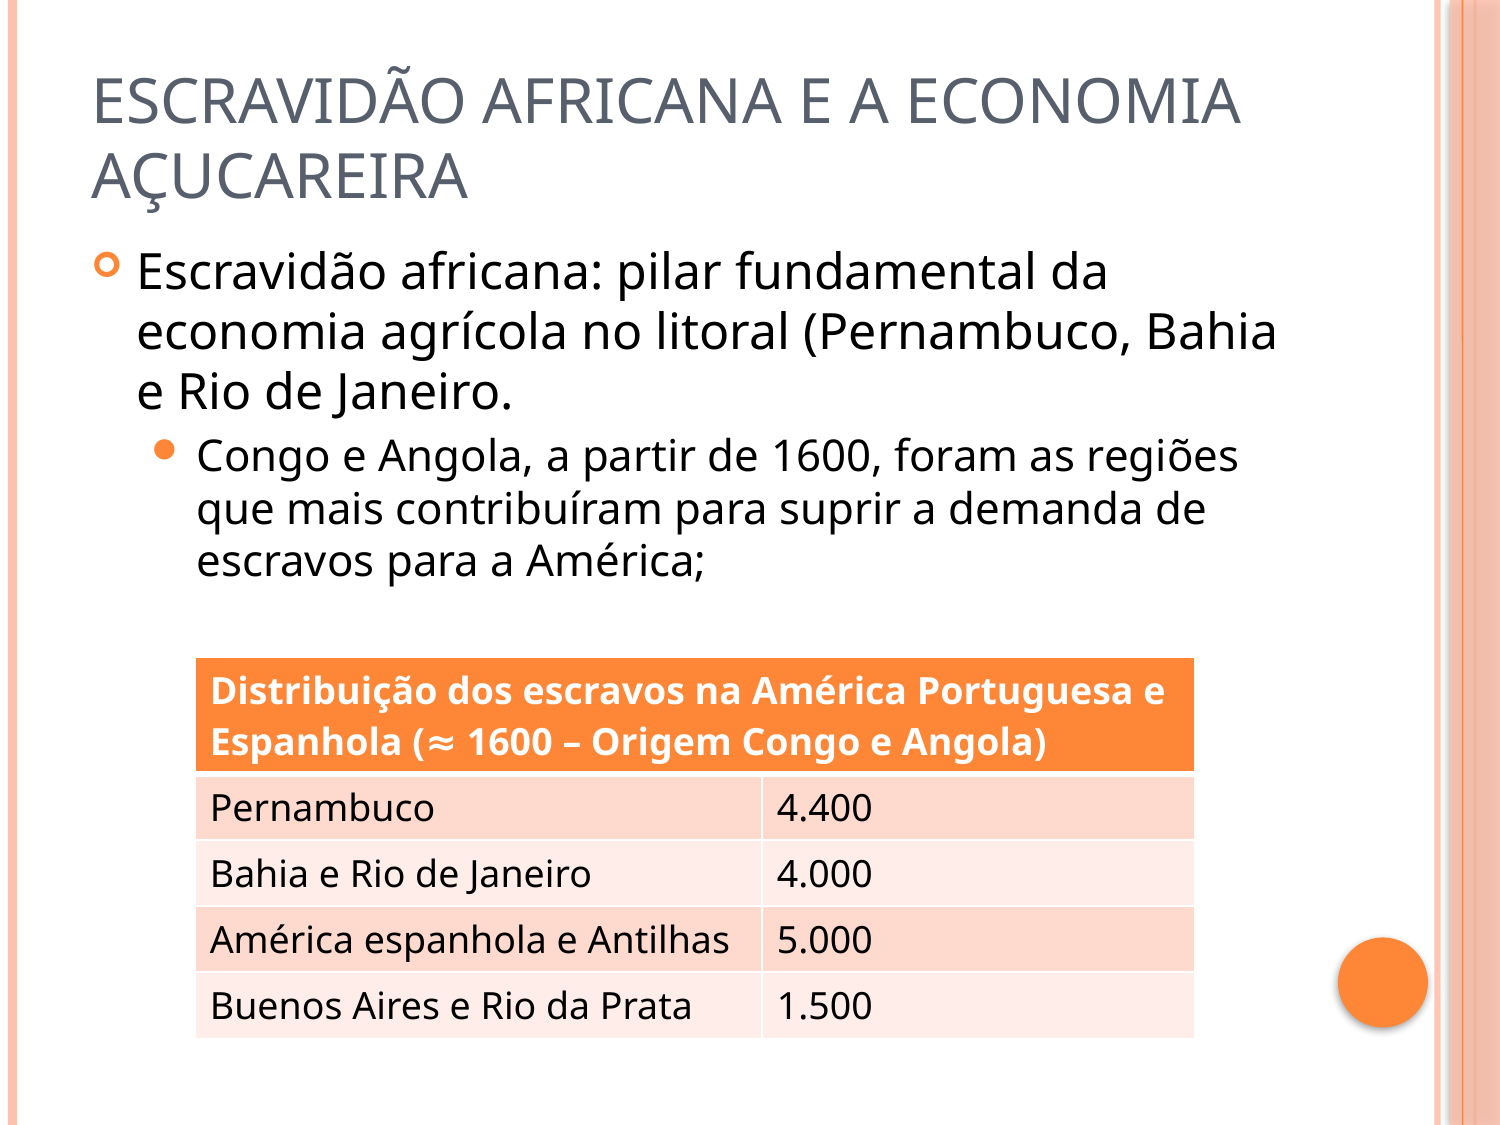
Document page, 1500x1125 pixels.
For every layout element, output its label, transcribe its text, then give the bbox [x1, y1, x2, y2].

table_cell Bahia e Rio de Janeiro [196, 841, 761, 905]
table_cell Pernambuco [196, 777, 761, 839]
table_cell 5.000 [763, 907, 1194, 971]
list Escravidão africana: pilar fundamental da economia agrícola no litoral (Pernambuco, Bahia e Rio de Janeiro. Congo e Angola, a partir de 1600, foram as regiões que mais contribuíram para suprir a demanda de escravos para a América; [76, 231, 1302, 1032]
table_cell América espanhola e Antilhas [196, 907, 761, 971]
table_cell 1.500 [763, 973, 1194, 1038]
table_cell Buenos Aires e Rio da Prata [196, 973, 761, 1038]
table_cell 4.000 [763, 841, 1194, 905]
title Escravidão africana e a economia açucareira [76, 30, 1302, 219]
table_header Distribuição dos escravos na América Portuguesa e Espanhola (≈ 1600 – Origem Congo e Angola) [196, 658, 1194, 771]
table_cell 4.400 [763, 777, 1194, 839]
